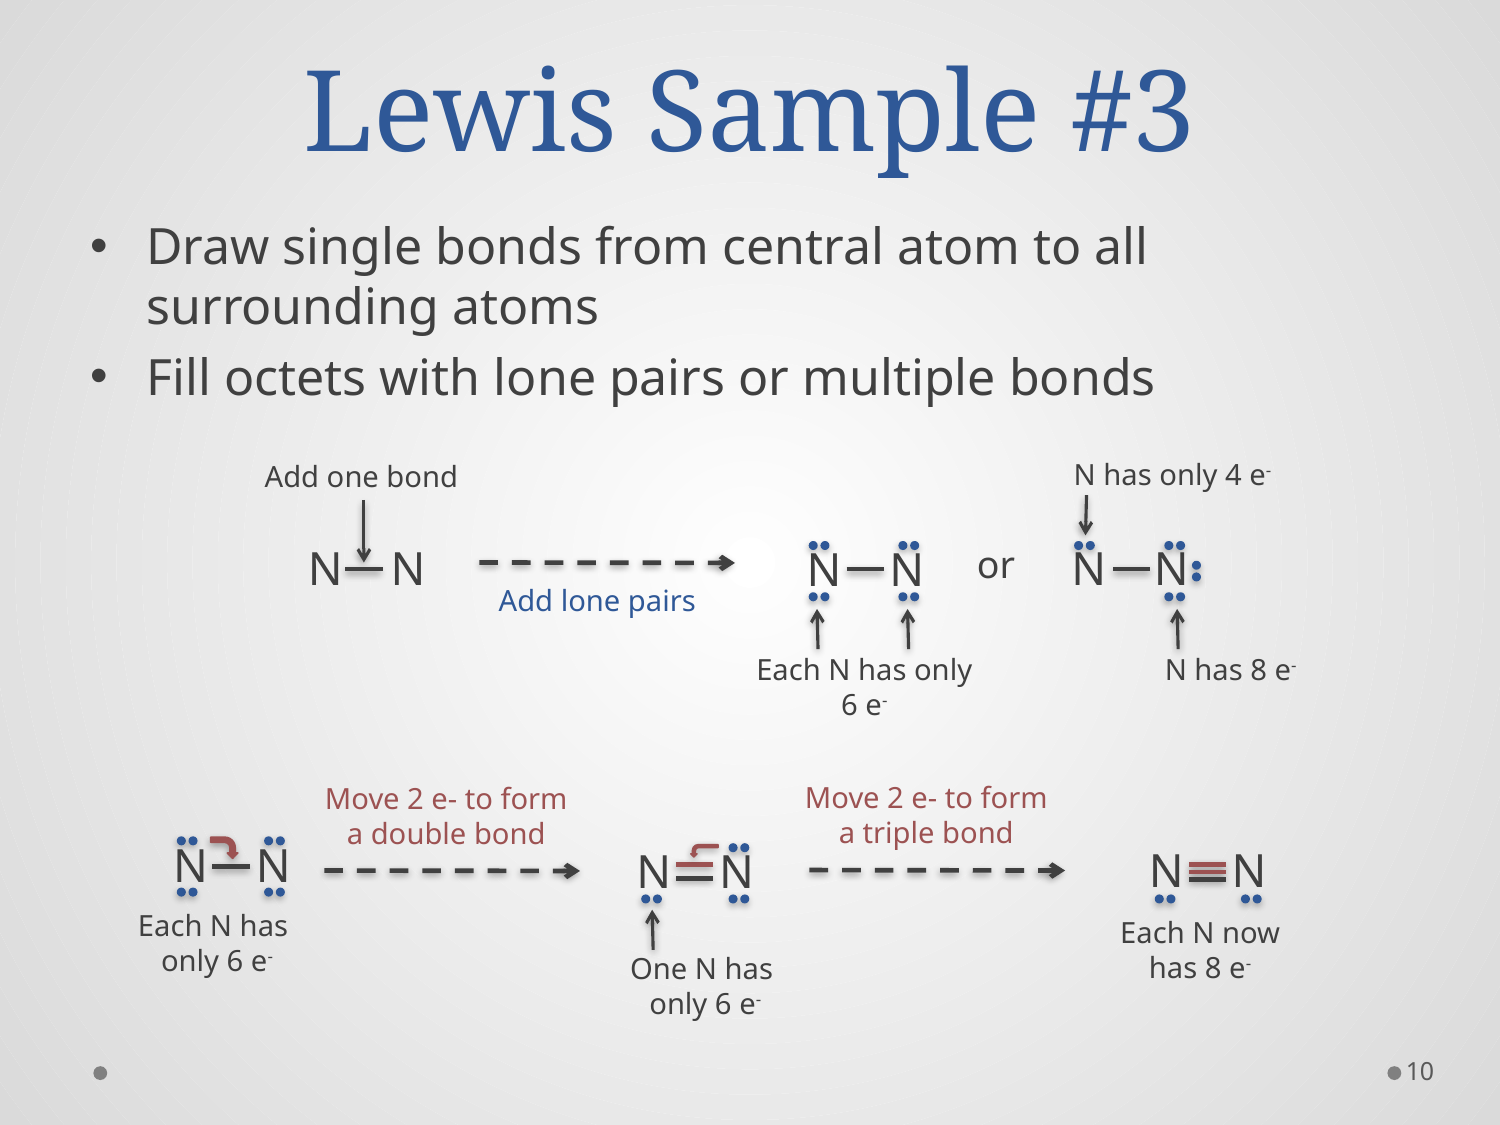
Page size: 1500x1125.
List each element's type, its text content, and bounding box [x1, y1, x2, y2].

title Lewis Sample #3 [75, 0, 1425, 182]
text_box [177, 836, 285, 897]
text_box N N [1056, 532, 1204, 603]
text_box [1164, 541, 1185, 550]
text_box Add lone pairs [467, 574, 727, 625]
text_box Each N has only 6 e- [113, 900, 321, 985]
text_box N N [1134, 834, 1282, 905]
text_box N N [293, 532, 441, 602]
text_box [1155, 894, 1175, 903]
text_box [1074, 541, 1095, 550]
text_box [809, 541, 919, 601]
text_box Move 2 e- to form a triple bond [778, 772, 1075, 858]
text_box or [962, 533, 1030, 593]
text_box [641, 843, 749, 903]
text_box N has 8 e- [1139, 643, 1322, 694]
text_box N N [158, 829, 306, 900]
slide_number 10 [1401, 1042, 1494, 1103]
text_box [1186, 567, 1207, 576]
text_box N N [791, 533, 939, 603]
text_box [1241, 894, 1262, 903]
text_box One N has only 6 e- [601, 942, 809, 1028]
list Draw single bonds from central atom to all surrounding atoms Fill octets with lone pairs or multiple bonds [75, 207, 1425, 950]
text_box N has only 4 e- [1043, 448, 1302, 499]
text_box Each N has only 6 e- [734, 644, 994, 729]
text_box Each N now has 8 e- [1096, 907, 1304, 992]
text_box Add one bond [231, 450, 491, 501]
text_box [1164, 592, 1185, 601]
text_box N N [621, 835, 769, 906]
text_box Move 2 e- to form a double bond [298, 772, 595, 858]
